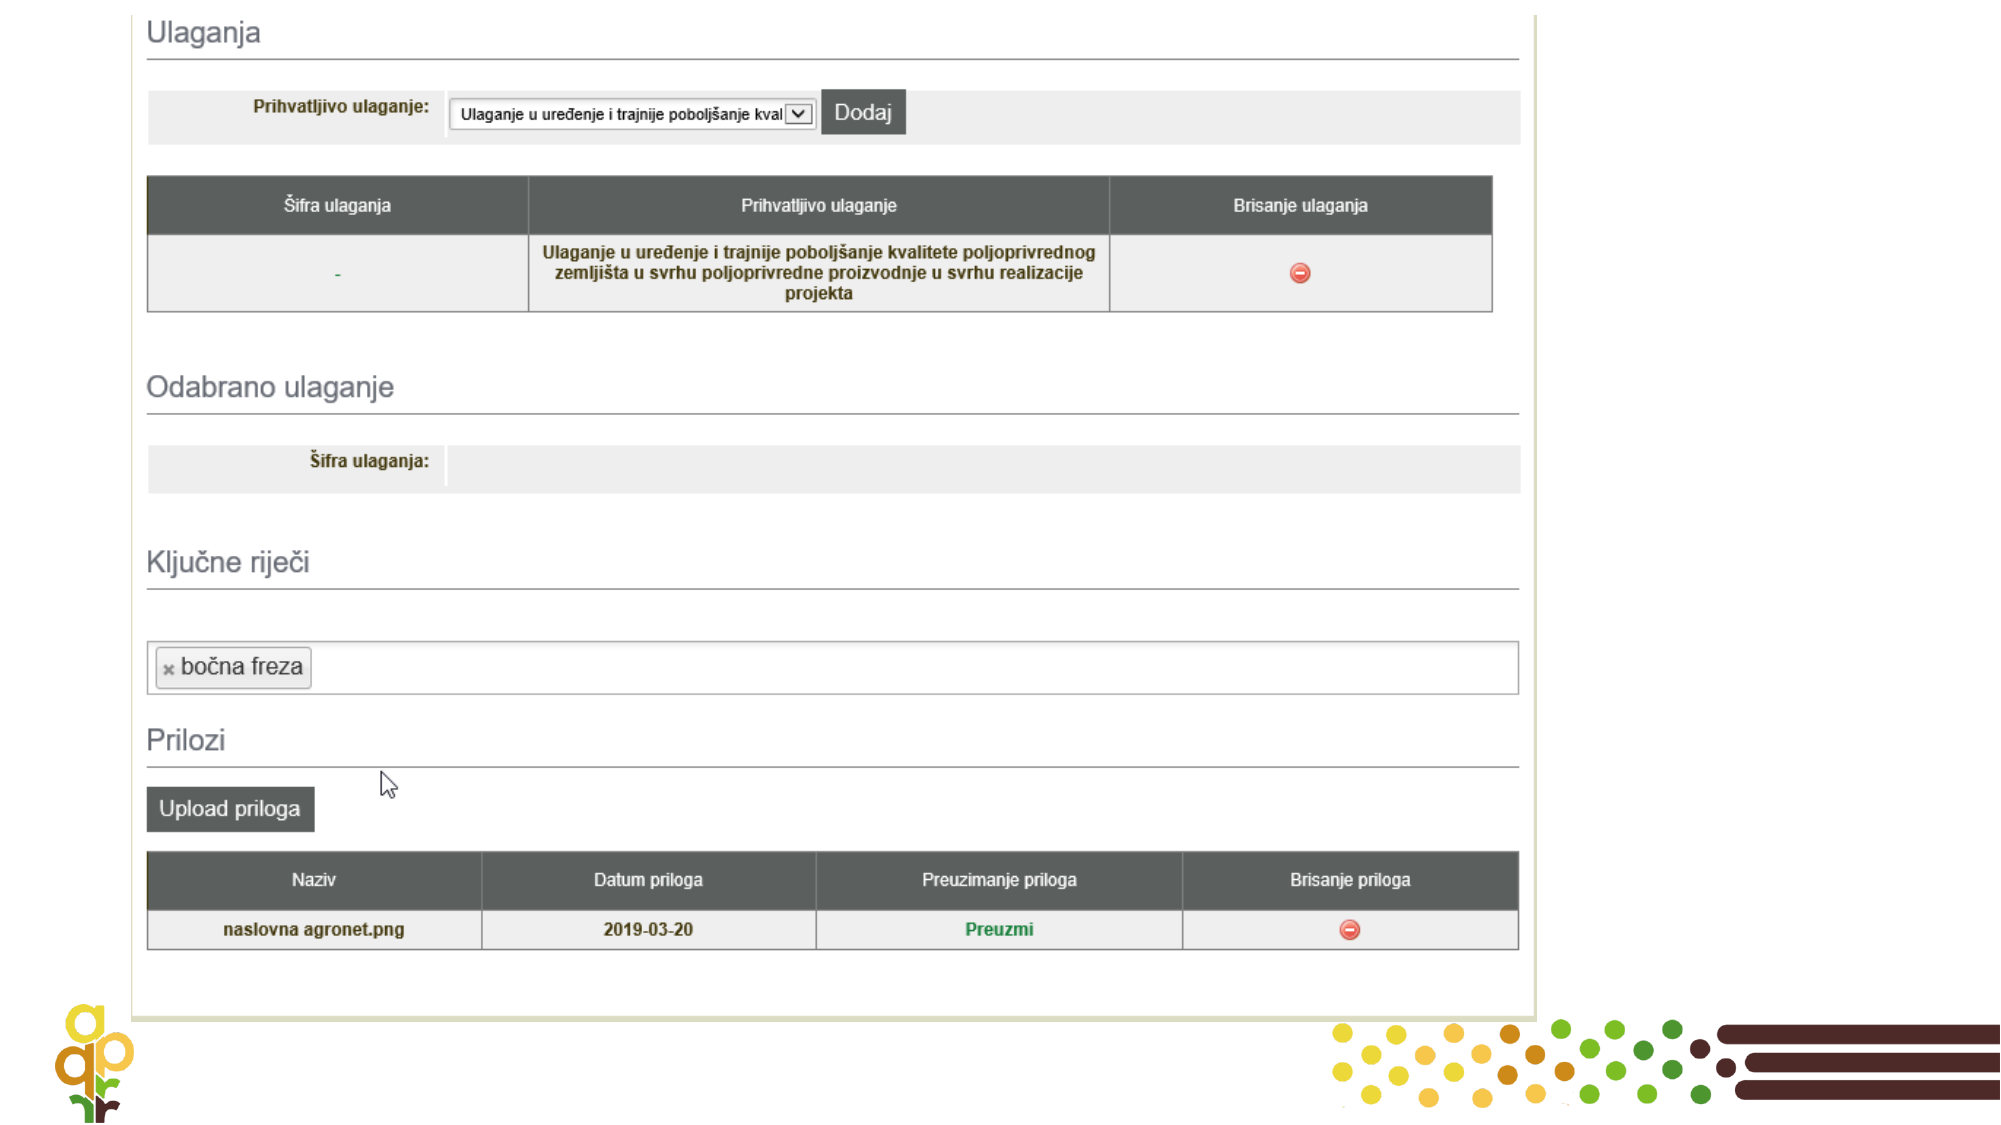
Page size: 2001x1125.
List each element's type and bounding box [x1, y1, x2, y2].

list [131, 15, 1537, 1022]
picture [1332, 1019, 2000, 1108]
picture [55, 1004, 134, 1123]
